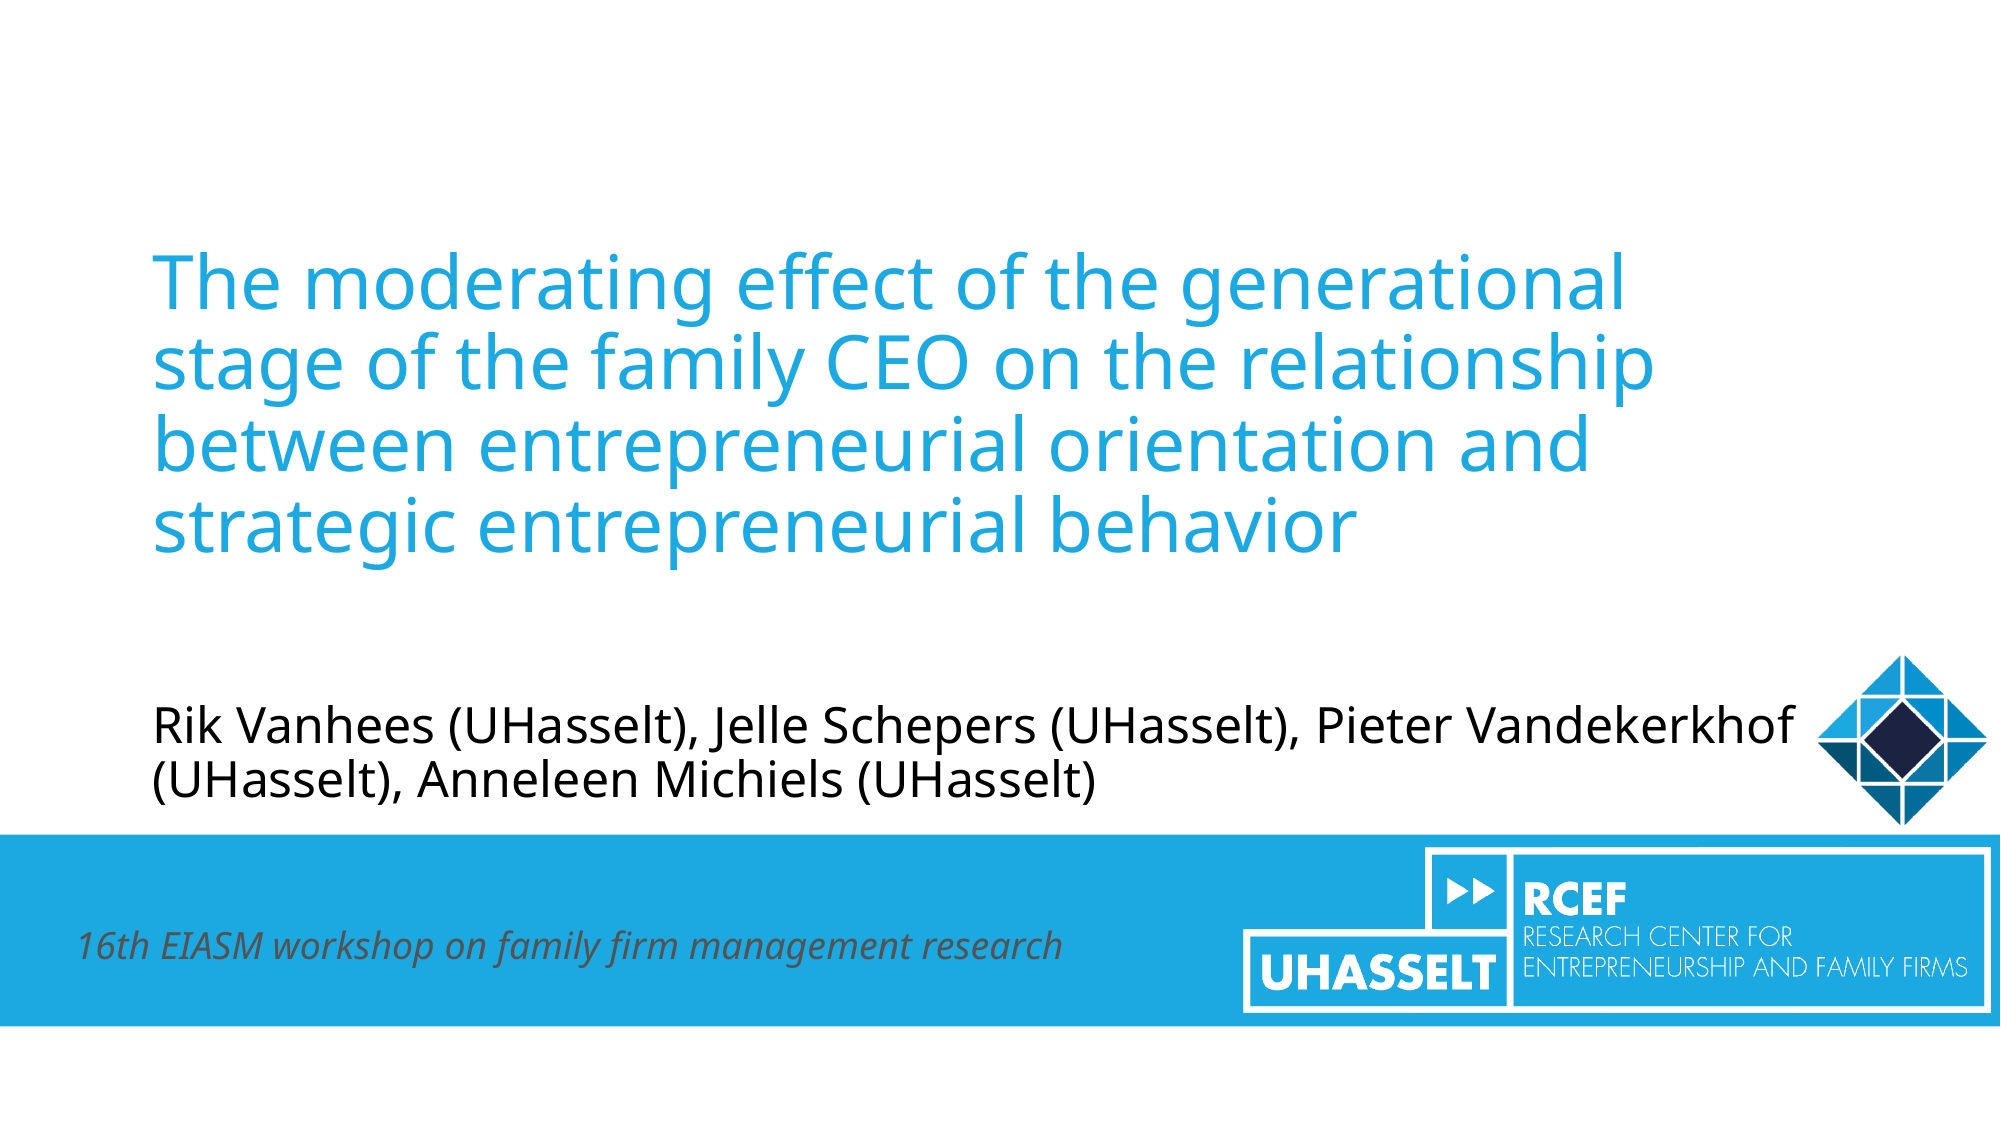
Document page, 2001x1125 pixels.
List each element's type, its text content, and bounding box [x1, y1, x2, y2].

list 16th EIASM workshop on family firm management research [59, 919, 1773, 963]
title The moderating effect of the generational stage of the family CEO on the relationship between entrepreneurial orientation and strategic entrepreneurial behavior [137, 184, 1850, 576]
picture [1243, 847, 1991, 1013]
subtitle Rik Vanhees (UHasselt), Jelle Schepers (UHasselt), Pieter Vandekerkhof (UHasselt), Anneleen Michiels (UHasselt) [137, 692, 1850, 843]
picture [1813, 651, 1991, 829]
